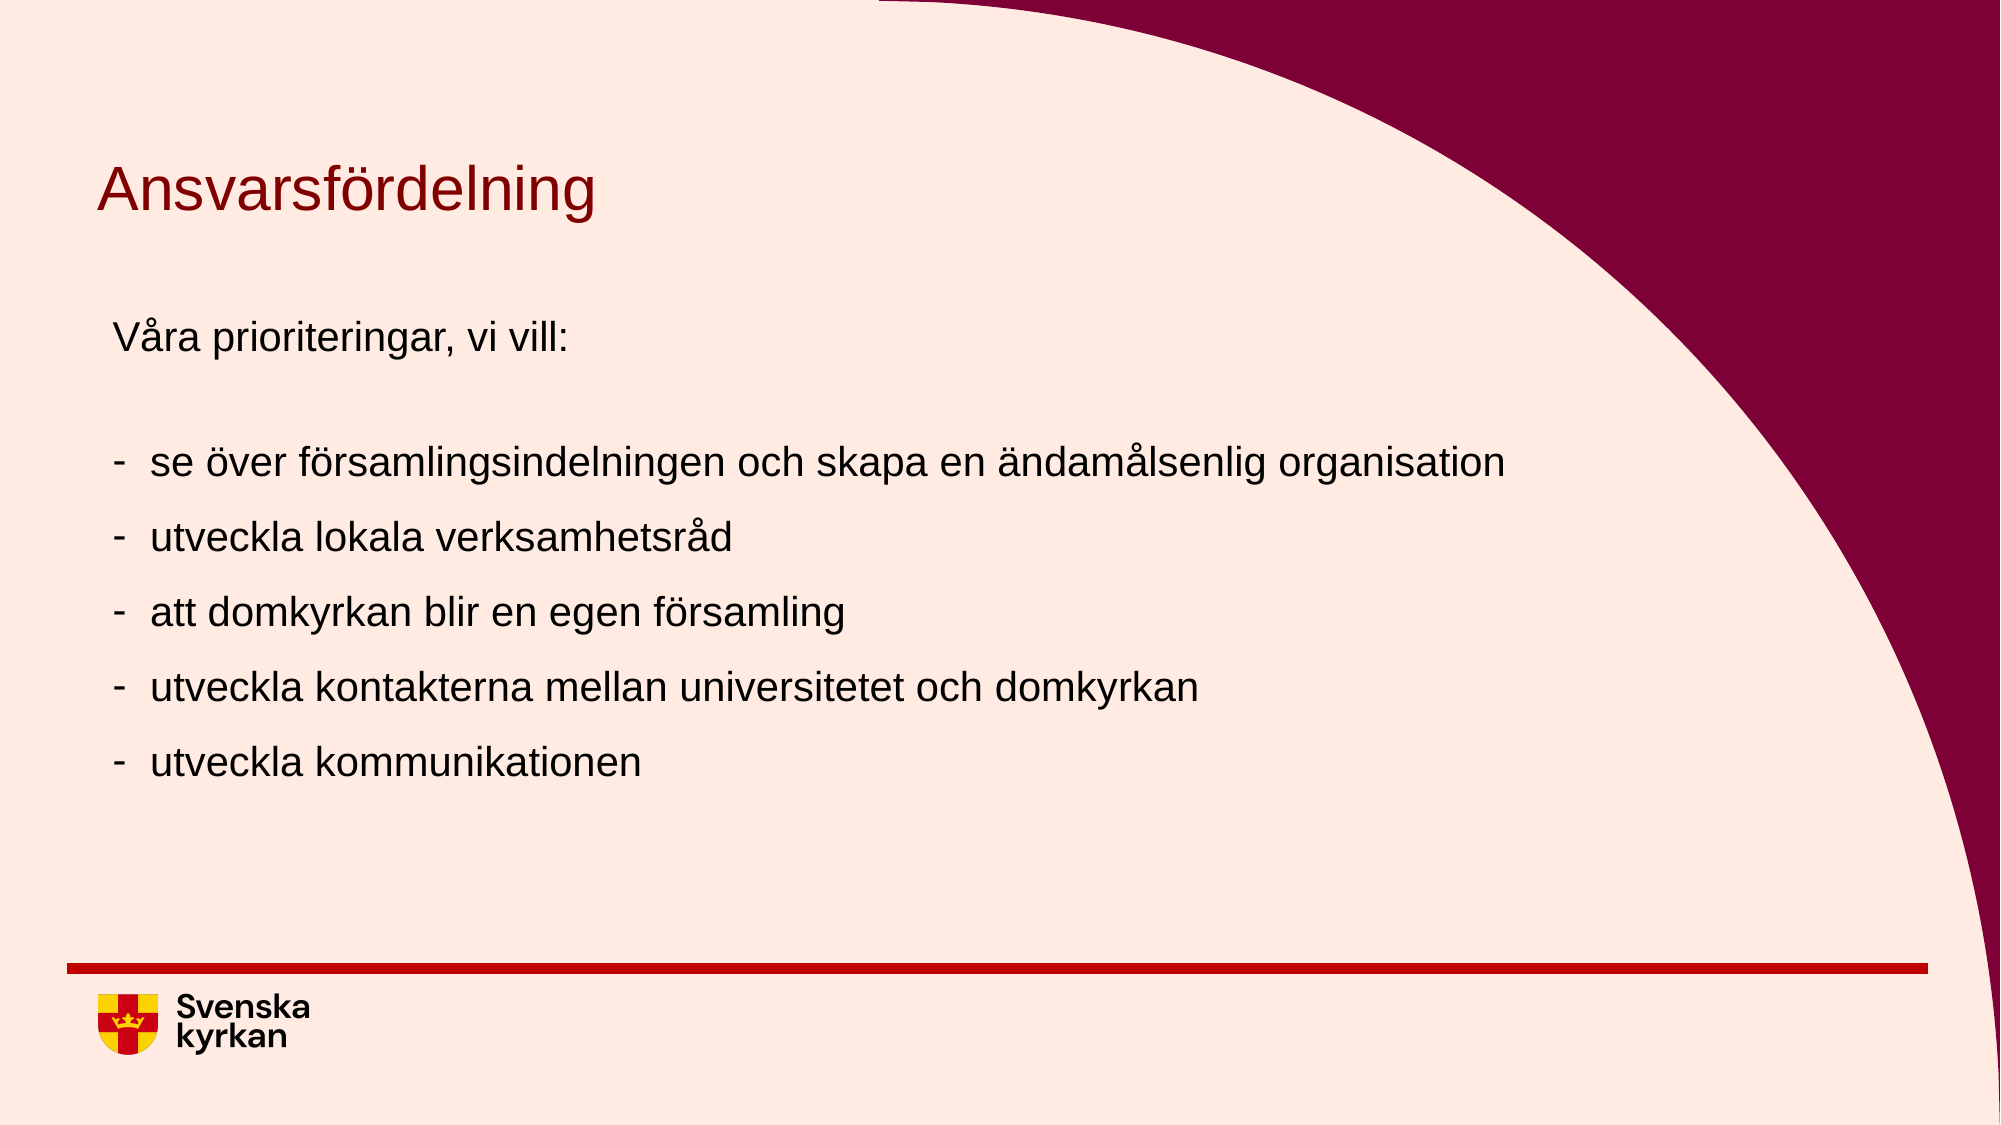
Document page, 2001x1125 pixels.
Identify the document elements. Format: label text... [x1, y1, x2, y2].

title Ansvarsfördelning [97, 119, 1437, 302]
list Våra prioriteringar, vi vill: se över församlingsindelningen och skapa en ändamålsenlig organisation utveckla lokala verksamhetsråd att domkyrkan blir en egen församling utveckla kontakterna mellan universitetet och domkyrkan utveckla kommunikationen [97, 302, 1632, 893]
picture [78, 974, 329, 1075]
